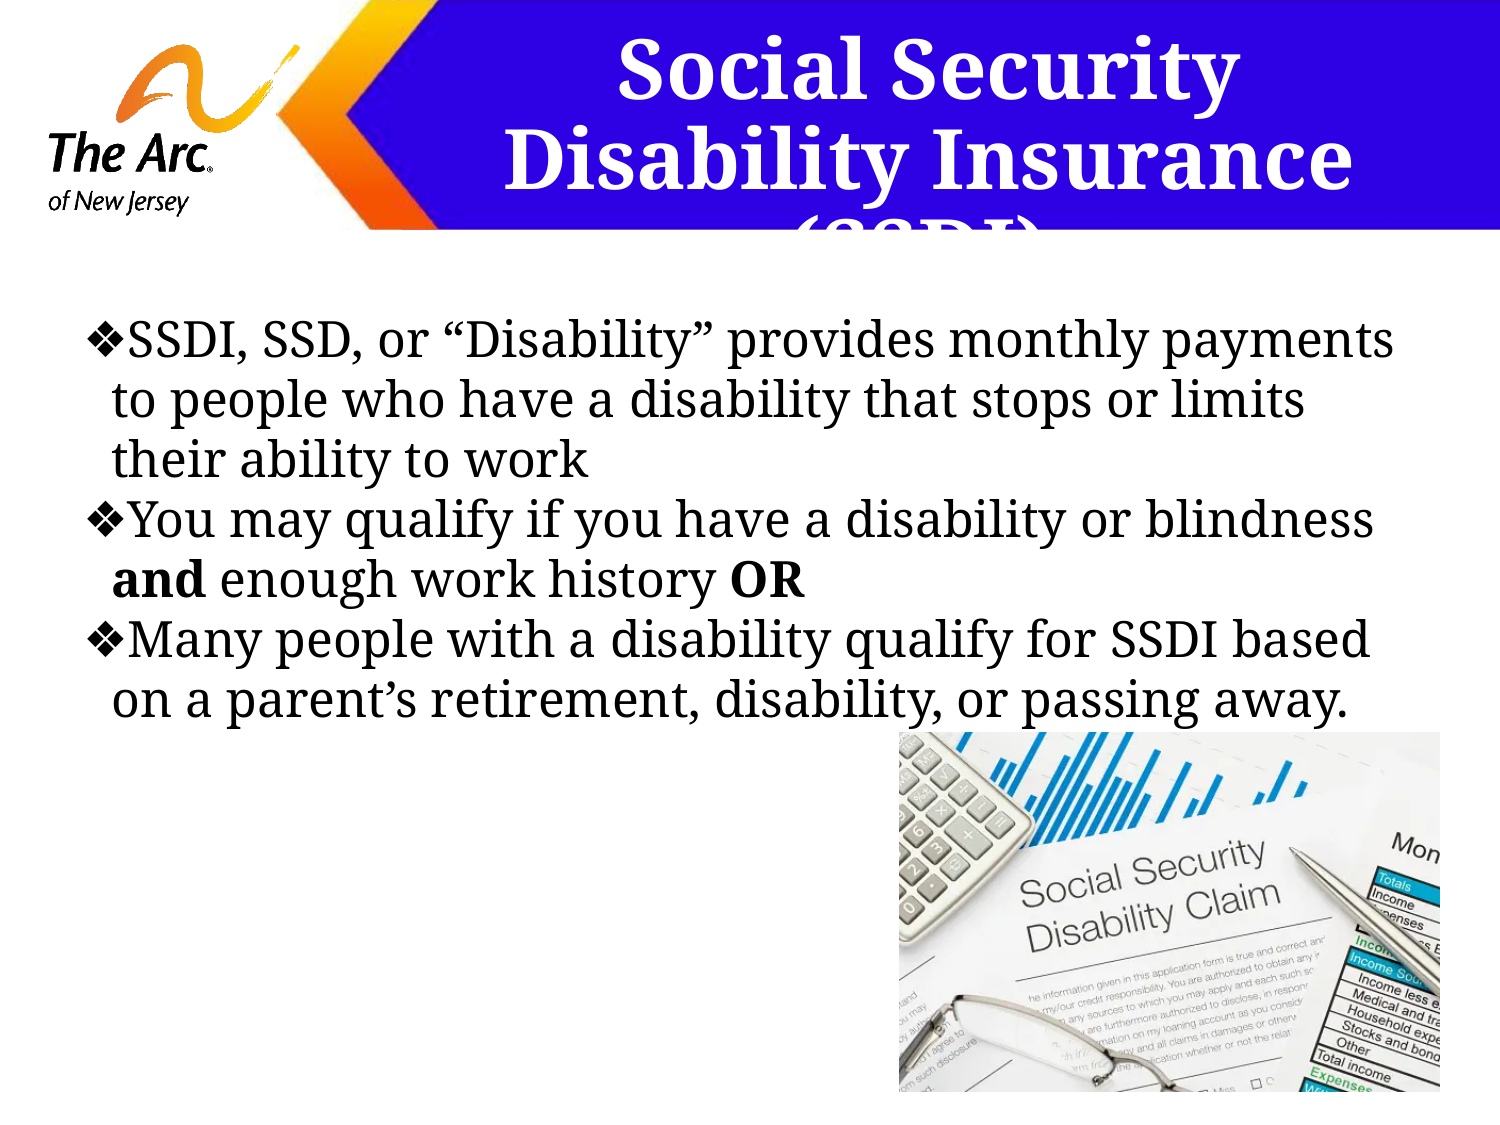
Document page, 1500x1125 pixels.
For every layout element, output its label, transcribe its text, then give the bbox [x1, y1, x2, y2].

picture [12, 0, 1500, 230]
picture [899, 732, 1440, 1092]
list SSDI, SSD, or “Disability” provides monthly payments to people who have a disability that stops or limits their ability to work You may qualify if you have a disability or blindness and enough work history OR Many people with a disability qualify for SSDI based on a parent’s retirement, disability, or passing away. [68, 300, 1432, 922]
title Social Security Disability Insurance (SSDI) [451, 20, 1408, 172]
